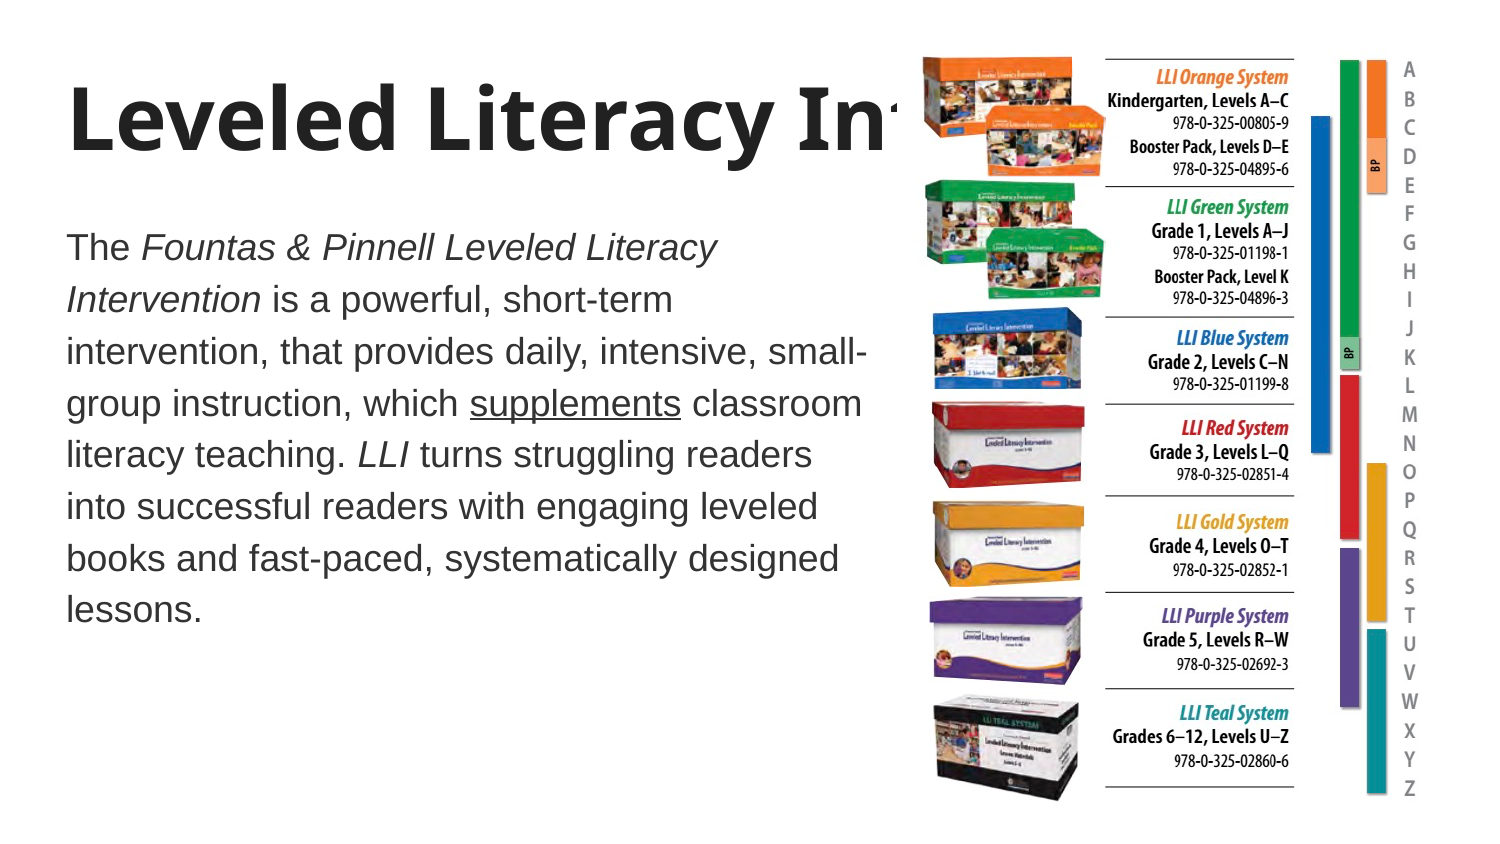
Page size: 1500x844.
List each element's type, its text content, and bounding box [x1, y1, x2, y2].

picture [897, 17, 1459, 827]
list The Fountas & Pinnell Leveled Literacy Intervention is a powerful, short-term intervention, that provides daily, intensive, small-group instruction, which supplements classroom literacy teaching. LLI turns struggling readers into successful readers with engaging leveled books and fast-paced, systematically designed lessons. [51, 201, 892, 827]
title Leveled Literacy Intervention [51, 48, 892, 180]
